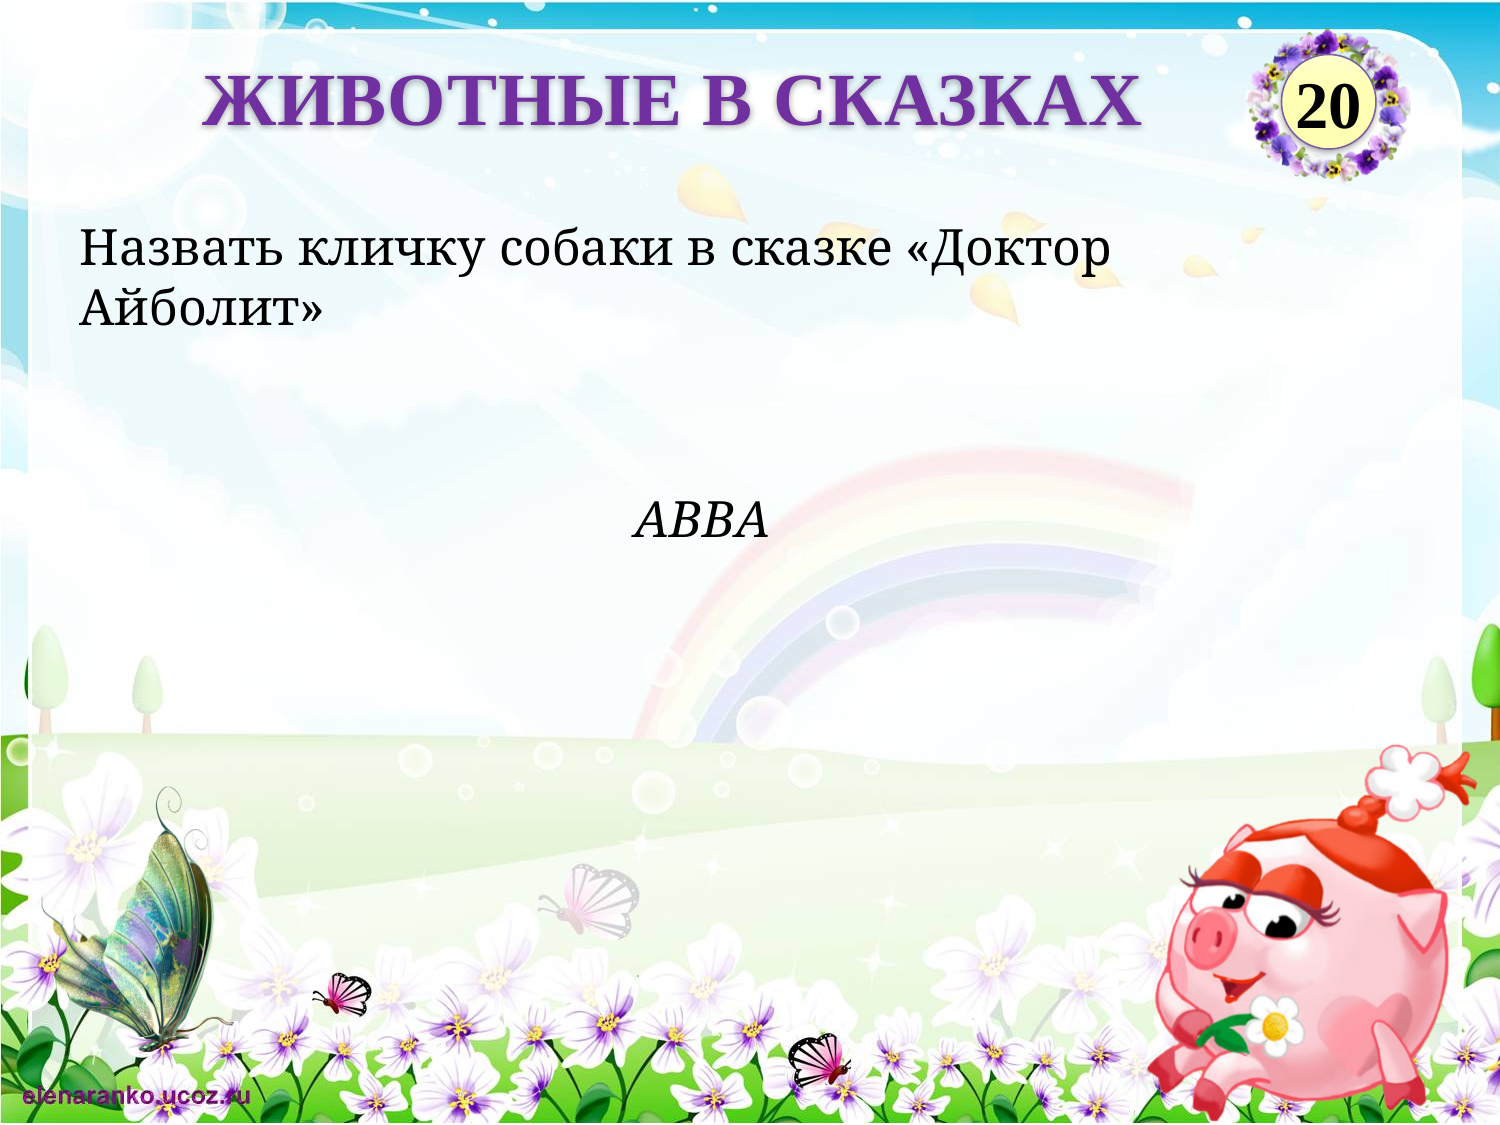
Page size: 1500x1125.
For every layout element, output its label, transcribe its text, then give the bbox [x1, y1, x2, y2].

text_box ЖИВОТНЫЕ В СКАЗКАХ [64, 42, 1240, 148]
text_box АВВА [64, 479, 1341, 555]
picture [0, 0, 1500, 1125]
text_box Назвать кличку собаки в сказке «Доктор Айболит» [64, 208, 1317, 343]
